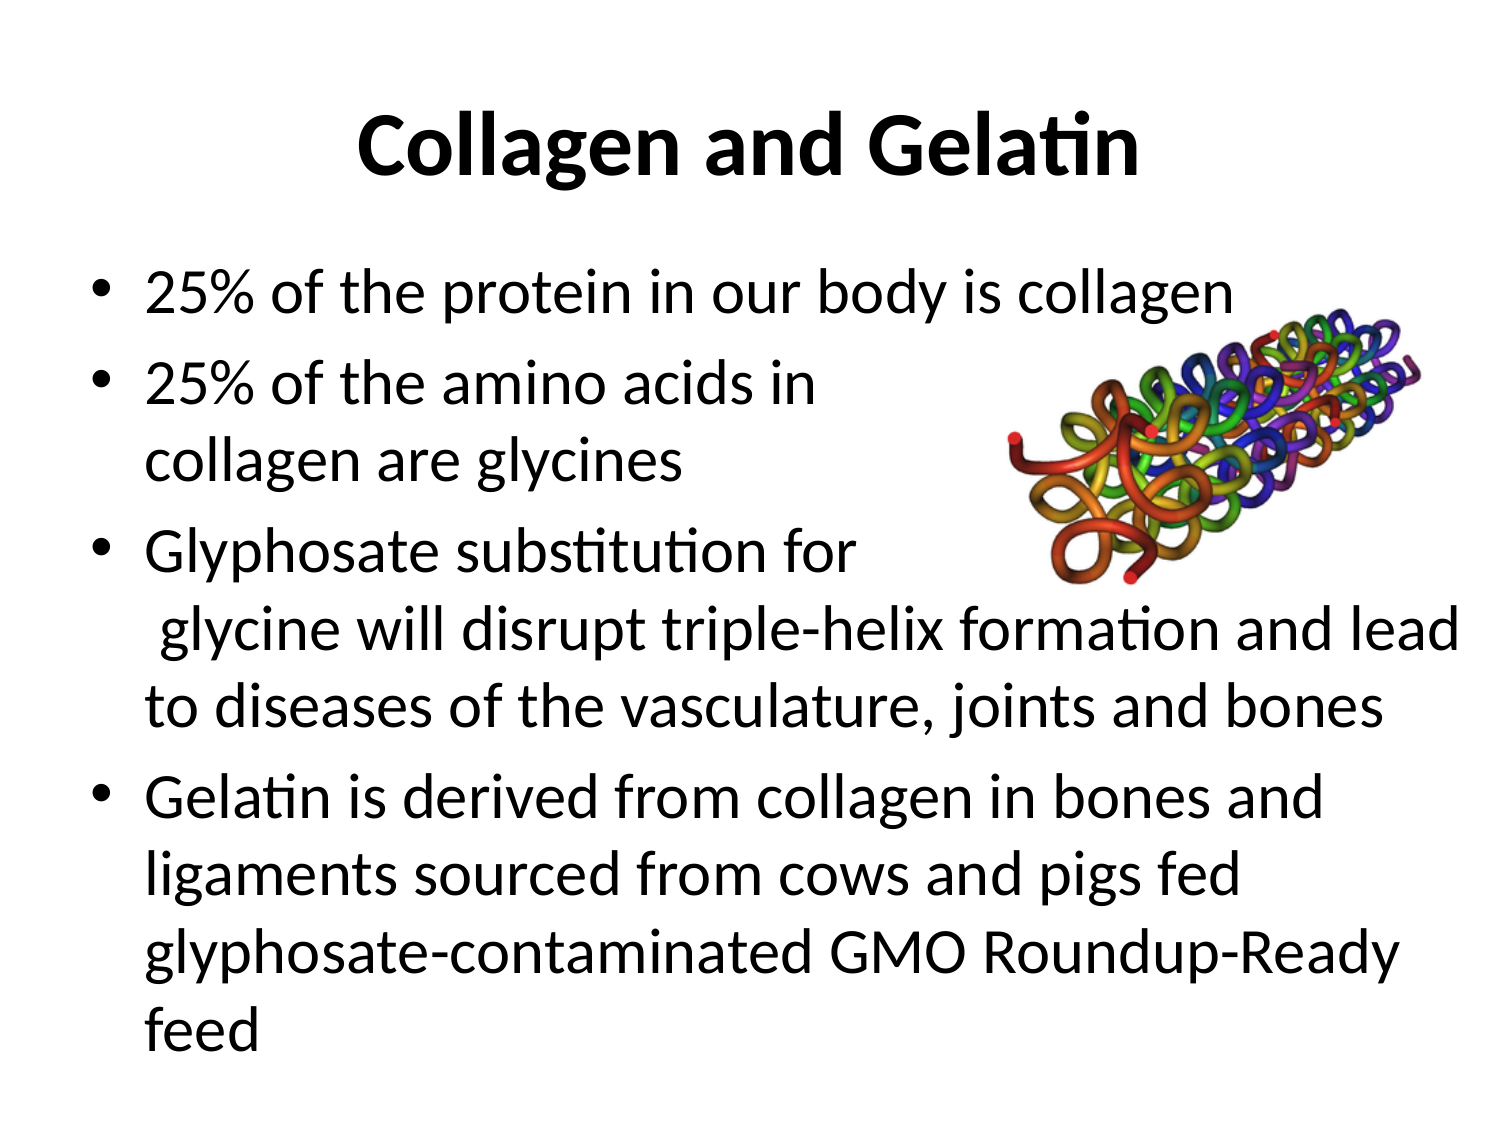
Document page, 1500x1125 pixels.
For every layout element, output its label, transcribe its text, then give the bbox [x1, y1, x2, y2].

picture [916, 252, 1500, 671]
list 25% of the protein in our body is collagen 25% of the amino acids in collagen are glycines Glyphosate substitution for glycine will disrupt triple-helix formation and lead to diseases of the vasculature, joints and bones Gelatin is derived from collagen in bones and ligaments sourced from cows and pigs fed glyphosate-contaminated GMO Roundup-Ready feed [75, 241, 1500, 1125]
title Collagen and Gelatin [75, 45, 1425, 233]
